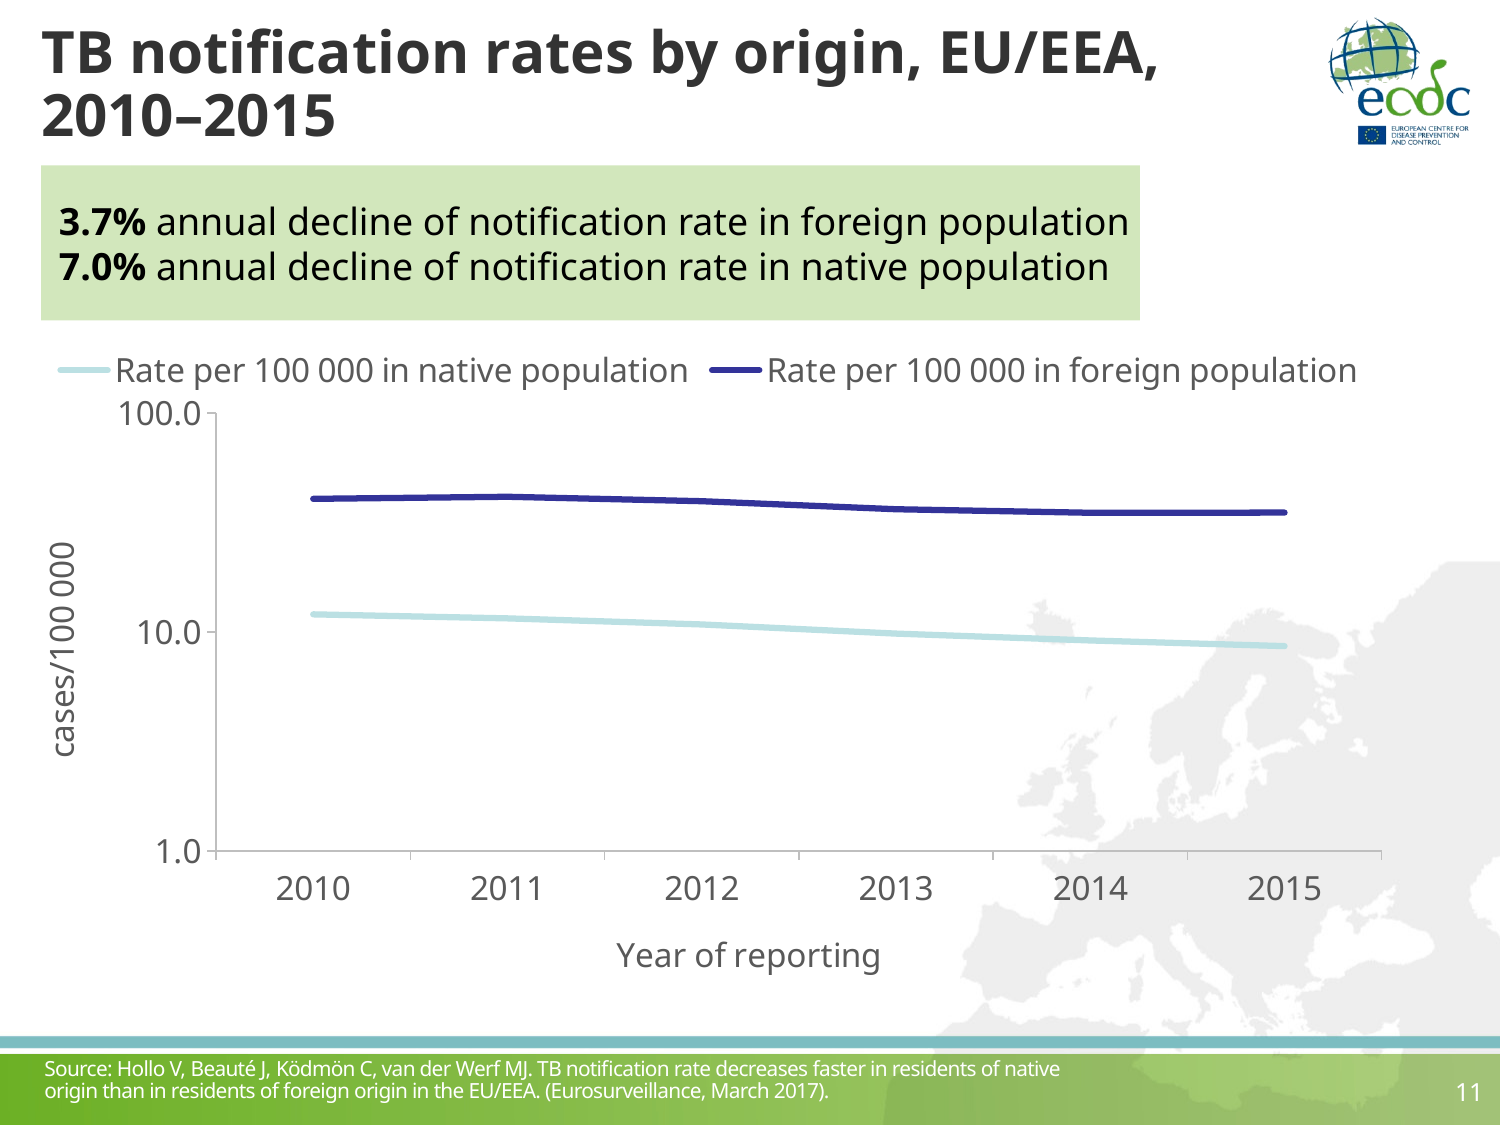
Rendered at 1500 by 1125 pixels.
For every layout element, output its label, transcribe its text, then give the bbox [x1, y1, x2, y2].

picture [0, 510, 1500, 1125]
text_box 3.7% annual decline of notification rate in foreign population 7.0% annual decline of notification rate in native population [41, 165, 1140, 321]
picture [1328, 17, 1473, 148]
slide_number 11 [1407, 1076, 1484, 1124]
title TB notification rates by origin, EU/EEA, 2010–2015 [41, 23, 1288, 159]
text_box Source: Hollo V, Beauté J, Ködmön C, van der Werf MJ. TB notification rate decreases faster in residents of native origin than in residents of foreign origin in the EU/EEA. (Eurosurveillance, March 2017). [29, 1051, 1105, 1111]
chart [29, 330, 1391, 989]
